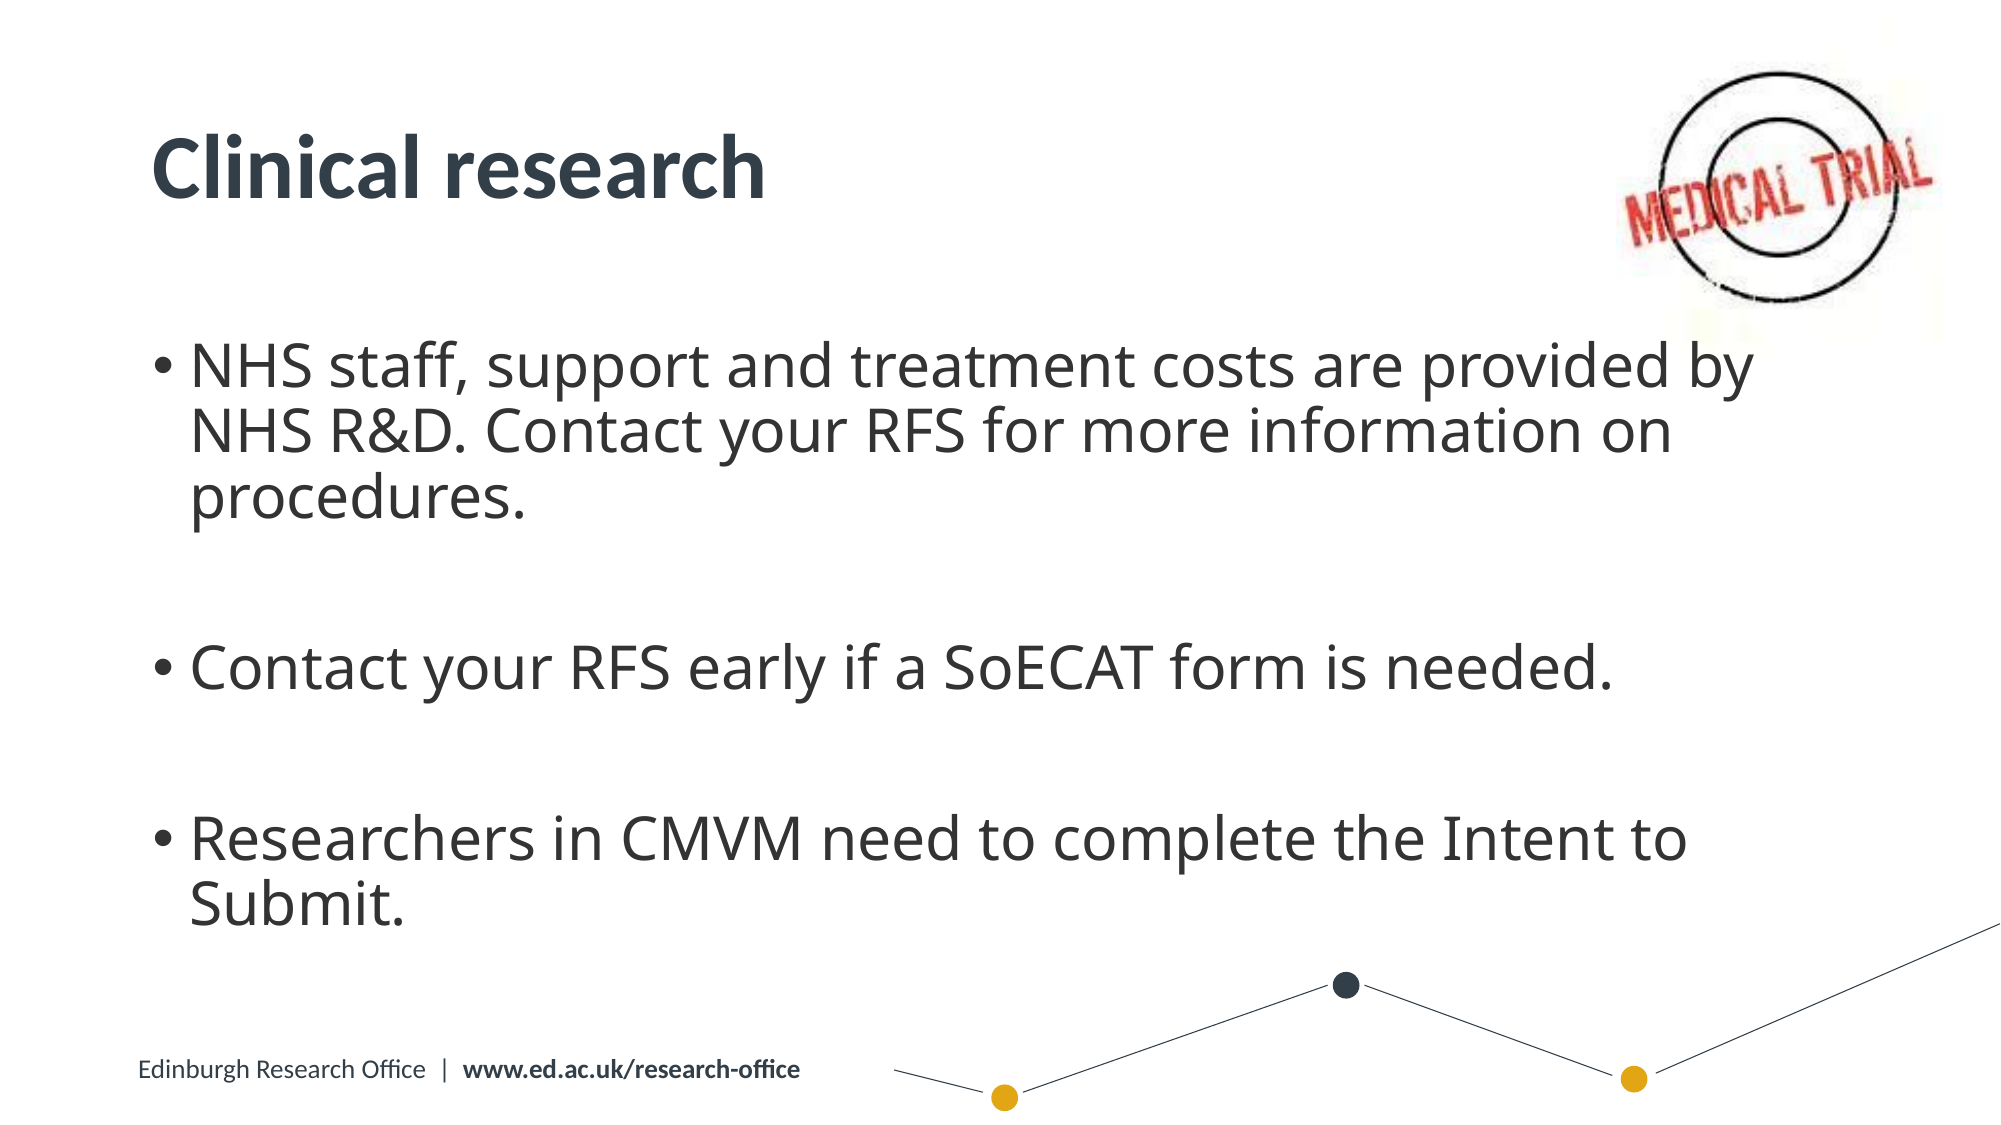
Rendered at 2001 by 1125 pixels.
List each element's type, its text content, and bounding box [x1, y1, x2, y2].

title Clinical research [137, 59, 1616, 278]
picture [1616, 13, 1944, 363]
list NHS staff, support and treatment costs are provided by NHS R&D. Contact your RFS for more information on procedures. Contact your RFS early if a SoECAT form is needed. Researchers in CMVM need to complete the Intent to Submit. [137, 327, 1863, 951]
